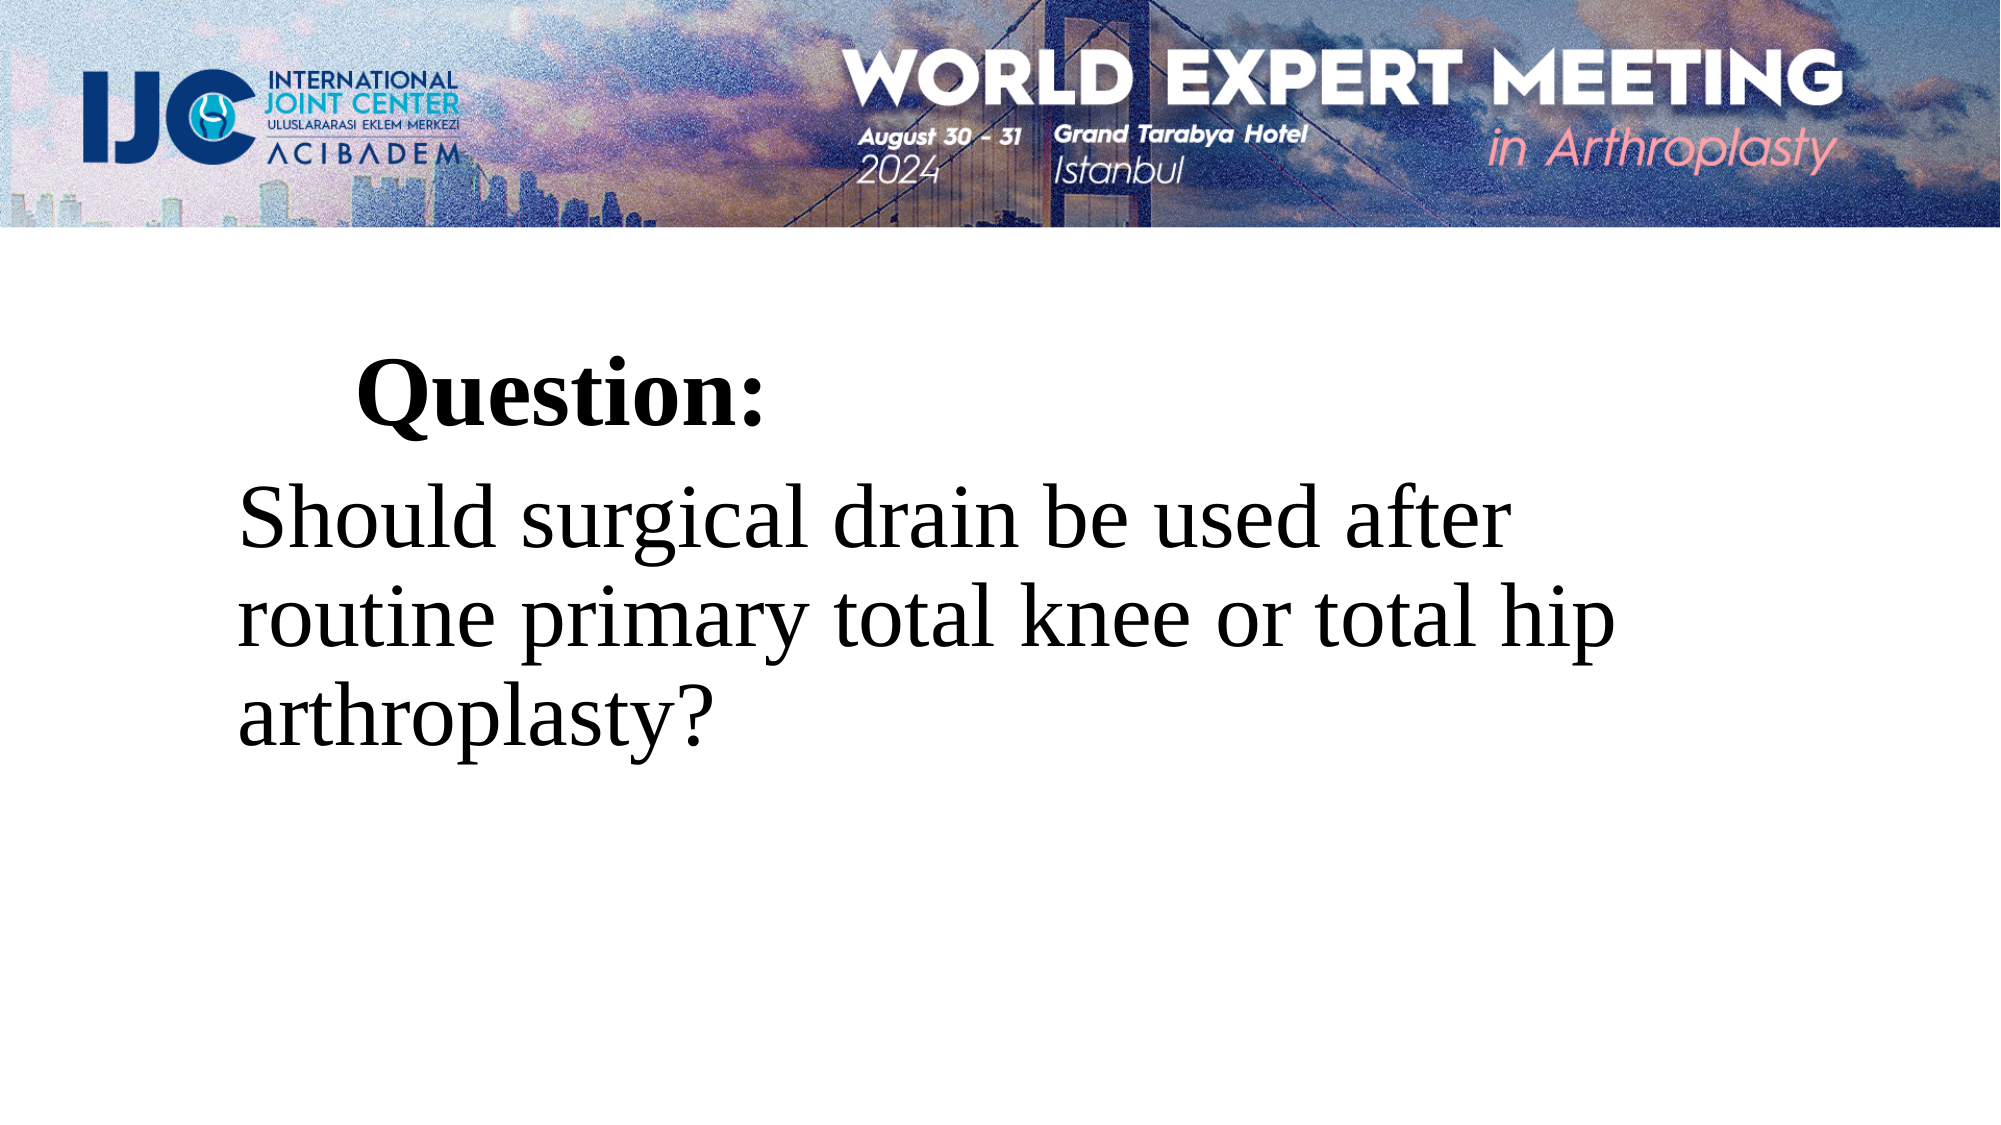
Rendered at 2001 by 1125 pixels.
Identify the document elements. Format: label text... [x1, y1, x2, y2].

subtitle Question: Should surgical drain be used after routine primary total knee or total hip arthroplasty? [222, 331, 1765, 1066]
picture [0, 0, 2000, 1125]
